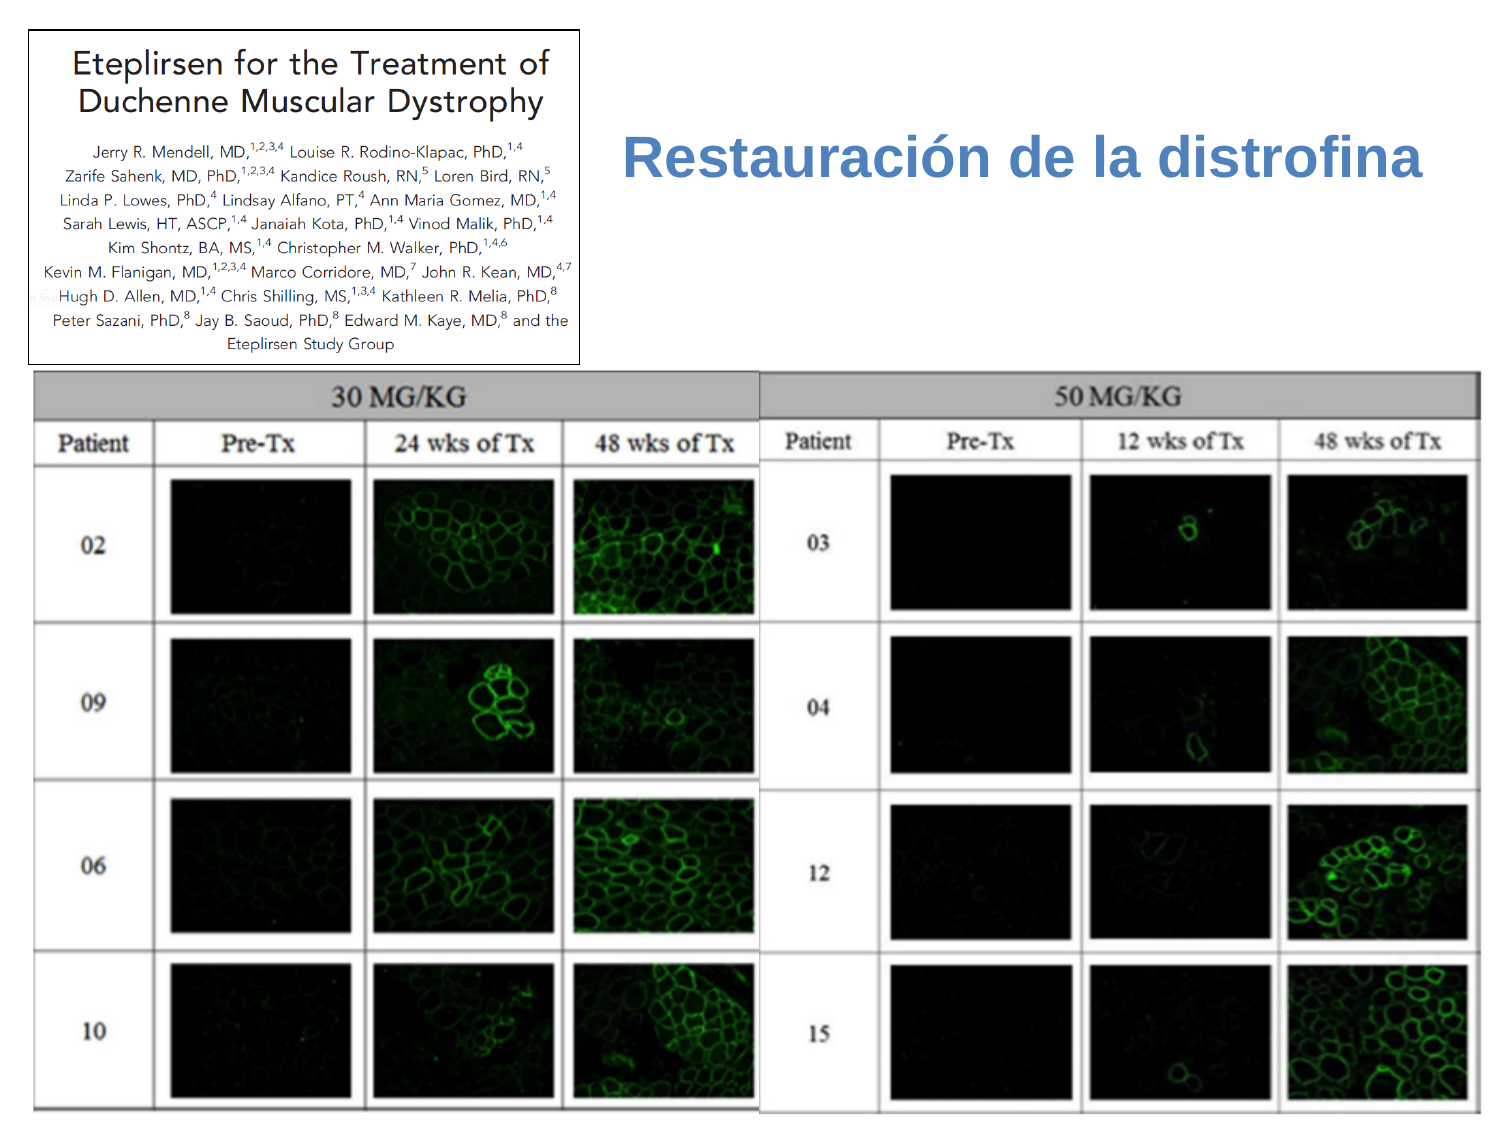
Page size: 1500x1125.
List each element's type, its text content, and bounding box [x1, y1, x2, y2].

text_box Restauración de la distrofina [608, 111, 1477, 197]
picture [29, 30, 1500, 1125]
